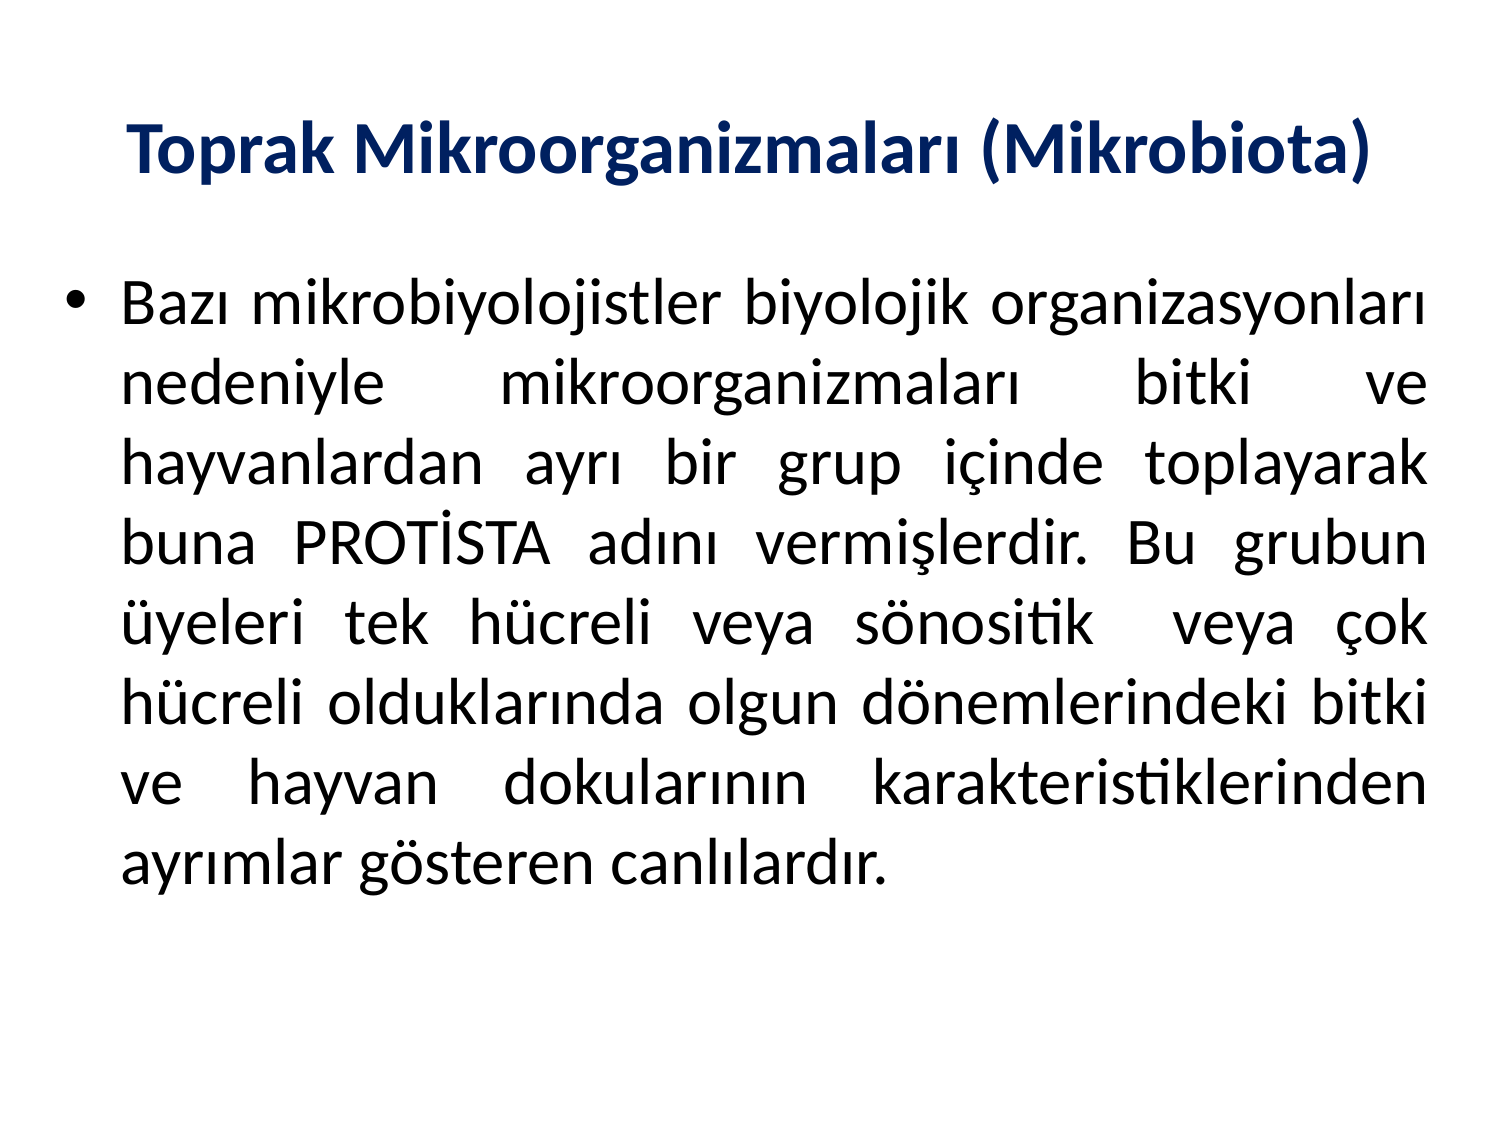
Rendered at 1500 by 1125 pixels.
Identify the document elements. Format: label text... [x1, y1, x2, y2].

list Bazı mikrobiyolojistler biyolojik organizasyonları nedeniyle mikroorganizmaları bitki ve hayvanlardan ayrı bir grup içinde toplayarak buna PROTİSTA adını vermişlerdir. Bu grubun üyeleri tek hücreli veya sönositik veya çok hücreli olduklarında olgun dönemlerindeki bitki ve hayvan dokularının karakteristiklerinden ayrımlar gösteren canlılardır. [49, 250, 1445, 1001]
title Toprak Mikroorganizmaları (Mikrobiota) [23, 0, 1477, 208]
